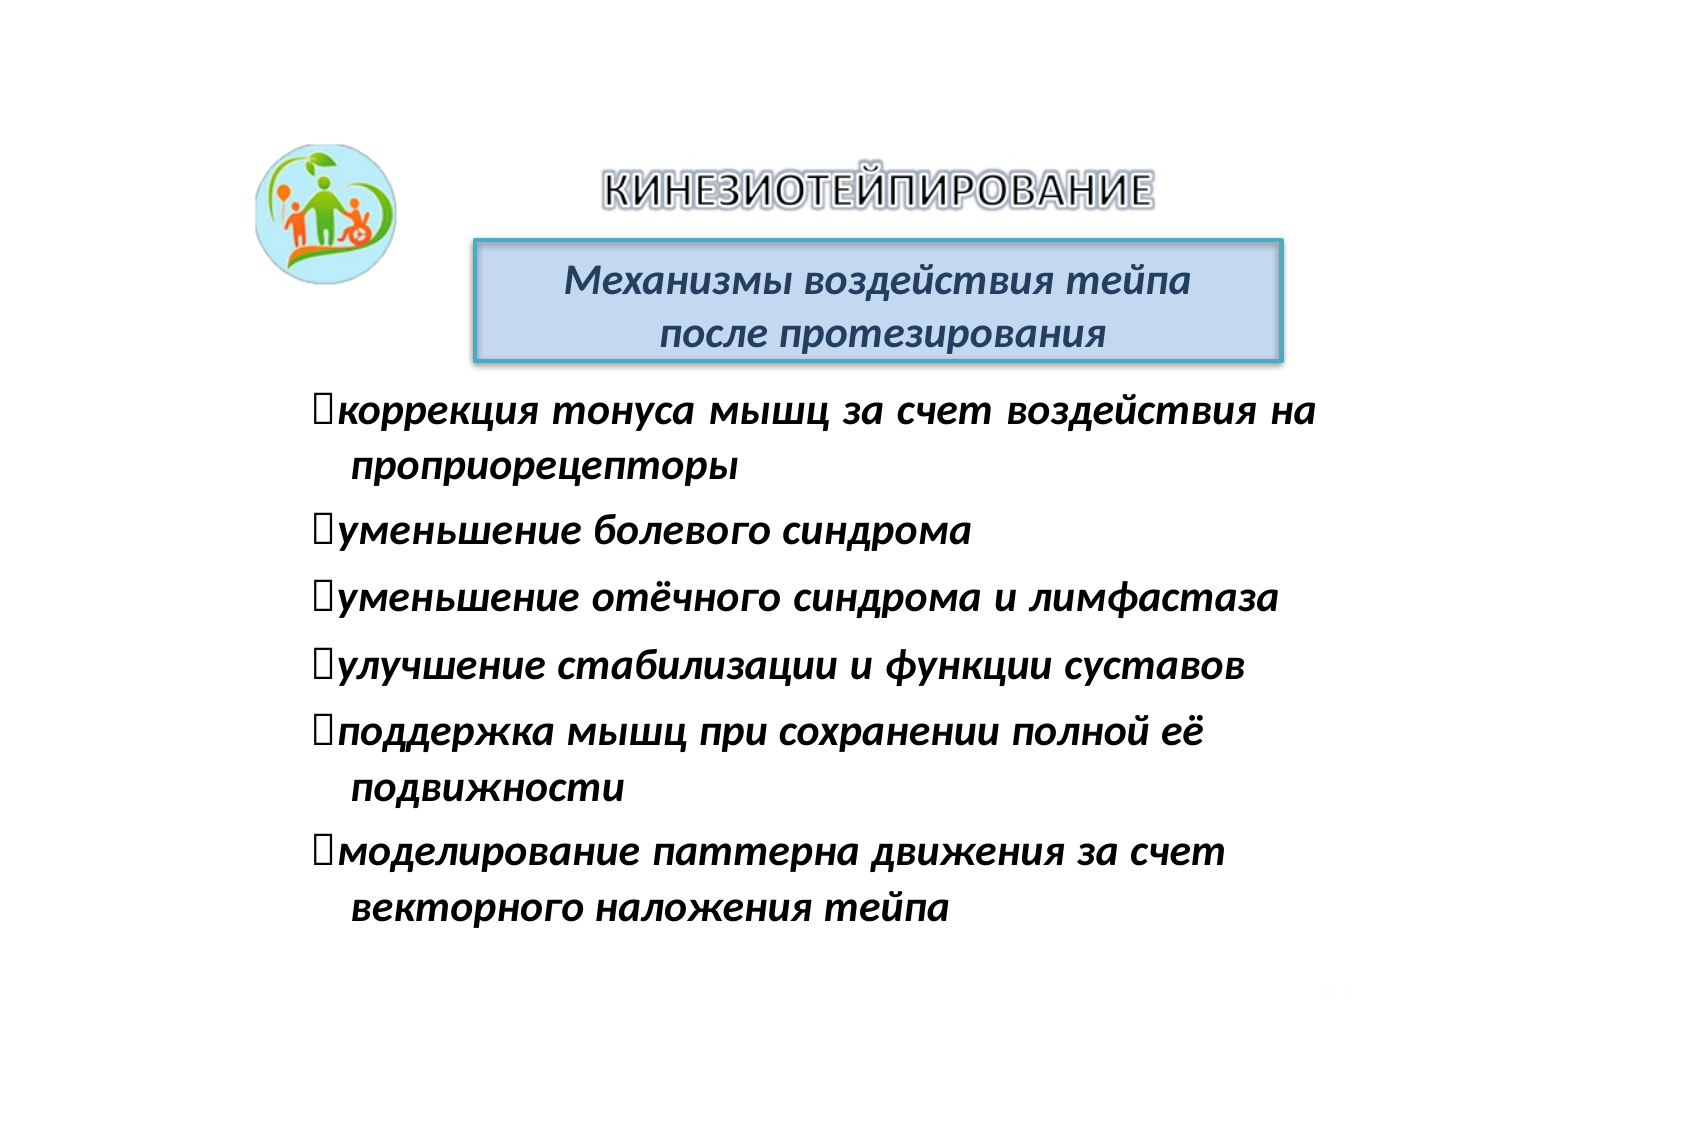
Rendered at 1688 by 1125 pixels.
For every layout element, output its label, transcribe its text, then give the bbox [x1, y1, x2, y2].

picture [598, 154, 1159, 216]
text_box Механизмы воздействия тейпа после протезирования коррекция тонуса мышц за счет воздействия на проприорецепторы уменьшение болевого синдрома уменьшение отёчного синдрома и лимфастаза улучшение стабилизации и функции суставов поддержка мышц при сохранении полной её подвижности моделирование паттерна движения за счет векторного наложения тейпа 83 [310, 251, 1355, 1009]
text_box [473, 238, 1284, 251]
picture [253, 142, 399, 287]
